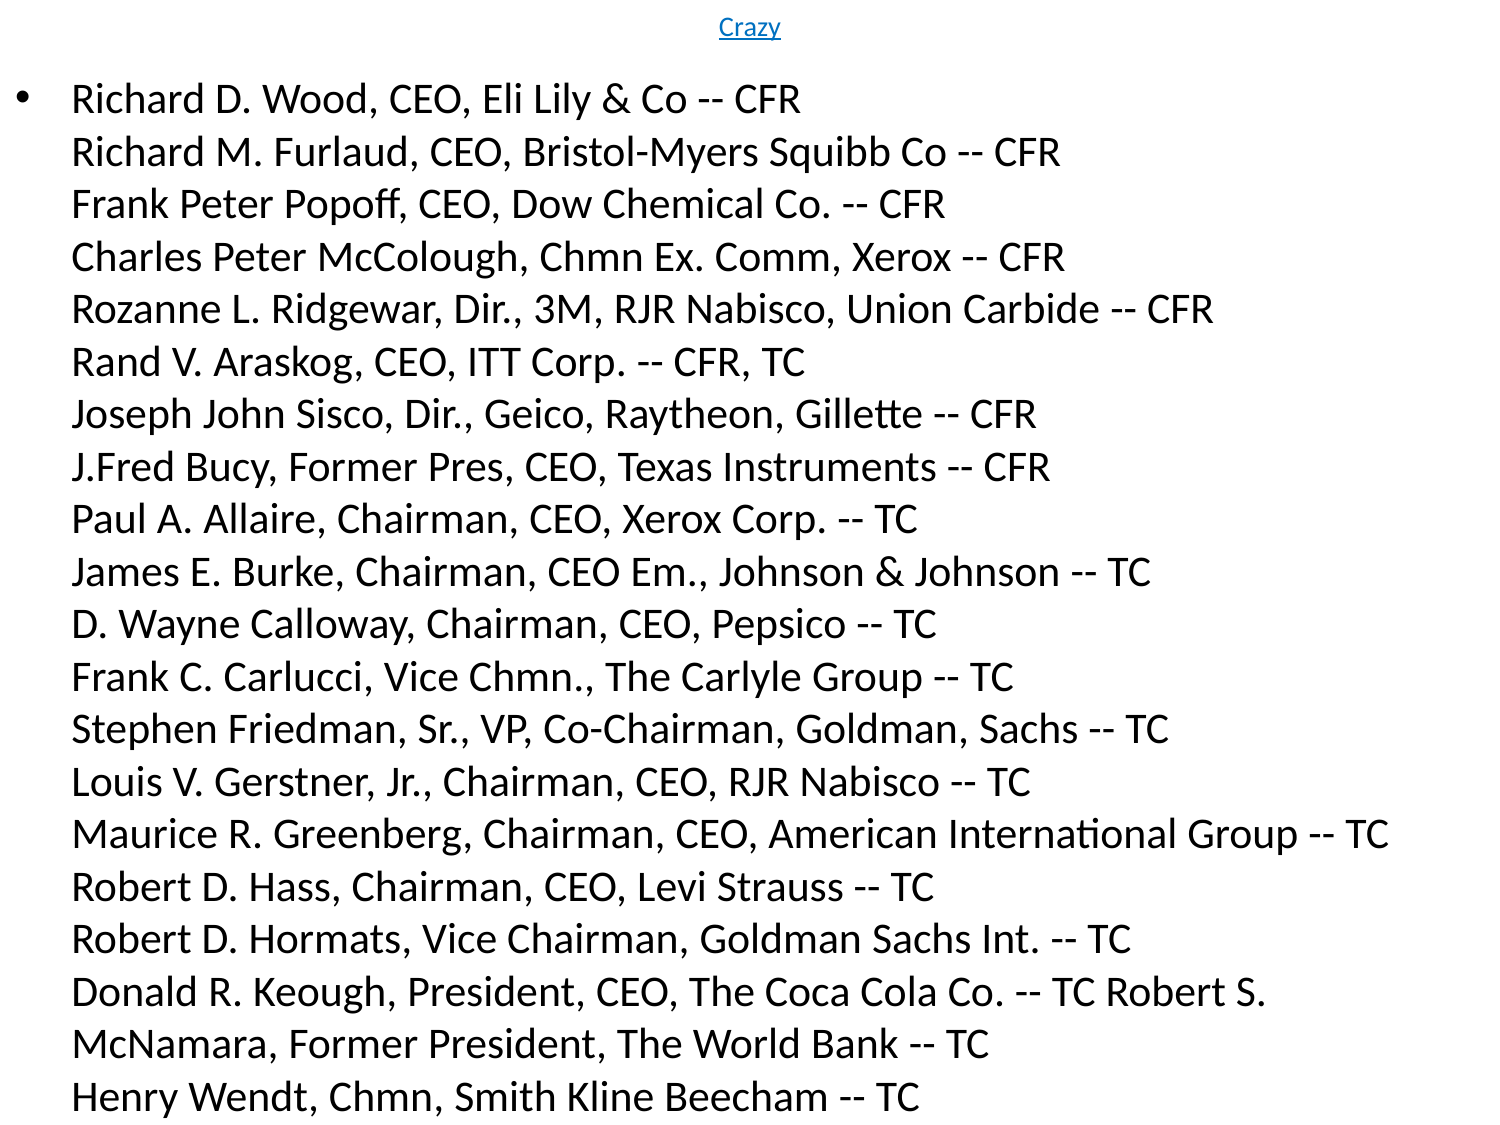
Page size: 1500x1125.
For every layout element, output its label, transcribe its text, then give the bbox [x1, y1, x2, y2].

title Crazy [75, 0, 1425, 50]
list Richard D. Wood, CEO, Eli Lily & Co -- CFR Richard M. Furlaud, CEO, Bristol-Myers Squibb Co -- CFR Frank Peter Popoff, CEO, Dow Chemical Co. -- CFR Charles Peter McColough, Chmn Ex. Comm, Xerox -- CFR Rozanne L. Ridgewar, Dir., 3M, RJR Nabisco, Union Carbide -- CFR Rand V. Araskog, CEO, ITT Corp. -- CFR, TC Joseph John Sisco, Dir., Geico, Raytheon, Gillette -- CFR J.Fred Bucy, Former Pres, CEO, Texas Instruments -- CFR Paul A. Allaire, Chairman, CEO, Xerox Corp. -- TC James E. Burke, Chairman, CEO Em., Johnson & Johnson -- TC D. Wayne Calloway, Chairman, CEO, Pepsico -- TC Frank C. Carlucci, Vice Chmn., The Carlyle Group -- TC Stephen Friedman, Sr., VP, Co-Chairman, Goldman, Sachs -- TC Louis V. Gerstner, Jr., Chairman, CEO, RJR Nabisco -- TC Maurice R. Greenberg, Chairman, CEO, American International Group -- TC Robert D. Hass, Chairman, CEO, Levi Strauss -- TC Robert D. Hormats, Vice Chairman, Goldman Sachs Int. -- TC Donald R. Keough, President, CEO, The Coca Cola Co. -- TC Robert S. McNamara, Former President, The World Bank -- TC Henry Wendt, Chmn, Smith Kline Beecham -- TC [0, 62, 1475, 1125]
